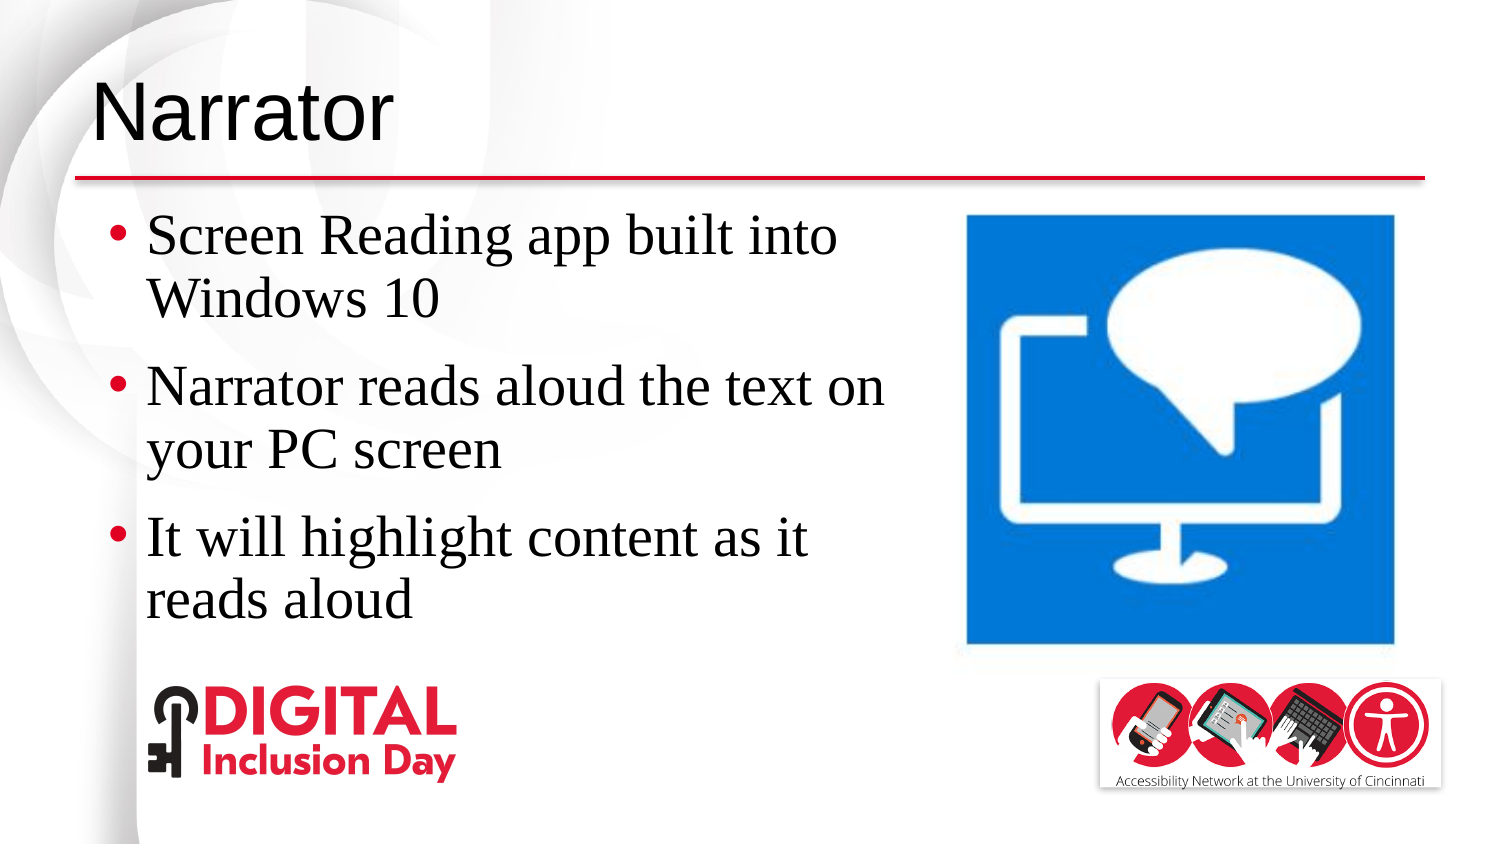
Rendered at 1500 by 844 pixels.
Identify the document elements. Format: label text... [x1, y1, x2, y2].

title Narrator [75, 37, 1425, 178]
picture [0, 0, 1500, 844]
list Screen Reading app built into Windows 10 Narrator reads aloud the text on your PC screen It will highlight content as it reads aloud [75, 196, 918, 754]
